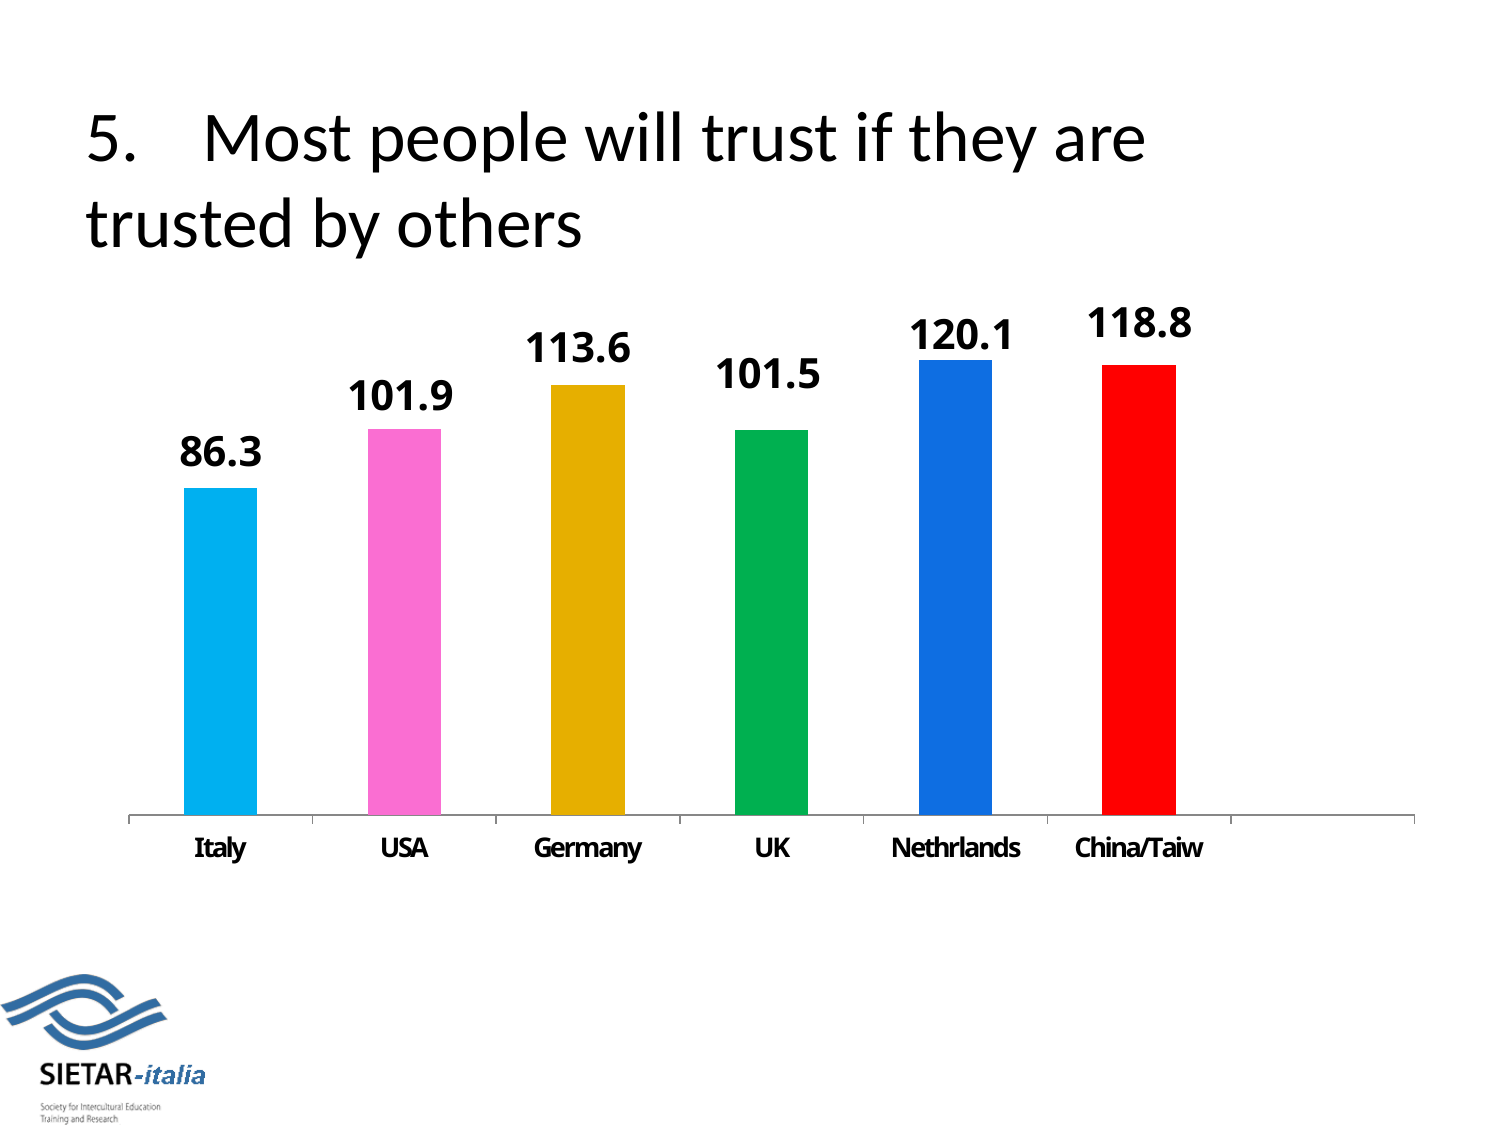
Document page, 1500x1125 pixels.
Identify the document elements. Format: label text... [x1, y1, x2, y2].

chart [74, 262, 1416, 978]
title 5. Most people will trust if they are trusted by others [70, 81, 1421, 270]
picture [0, 972, 235, 1125]
